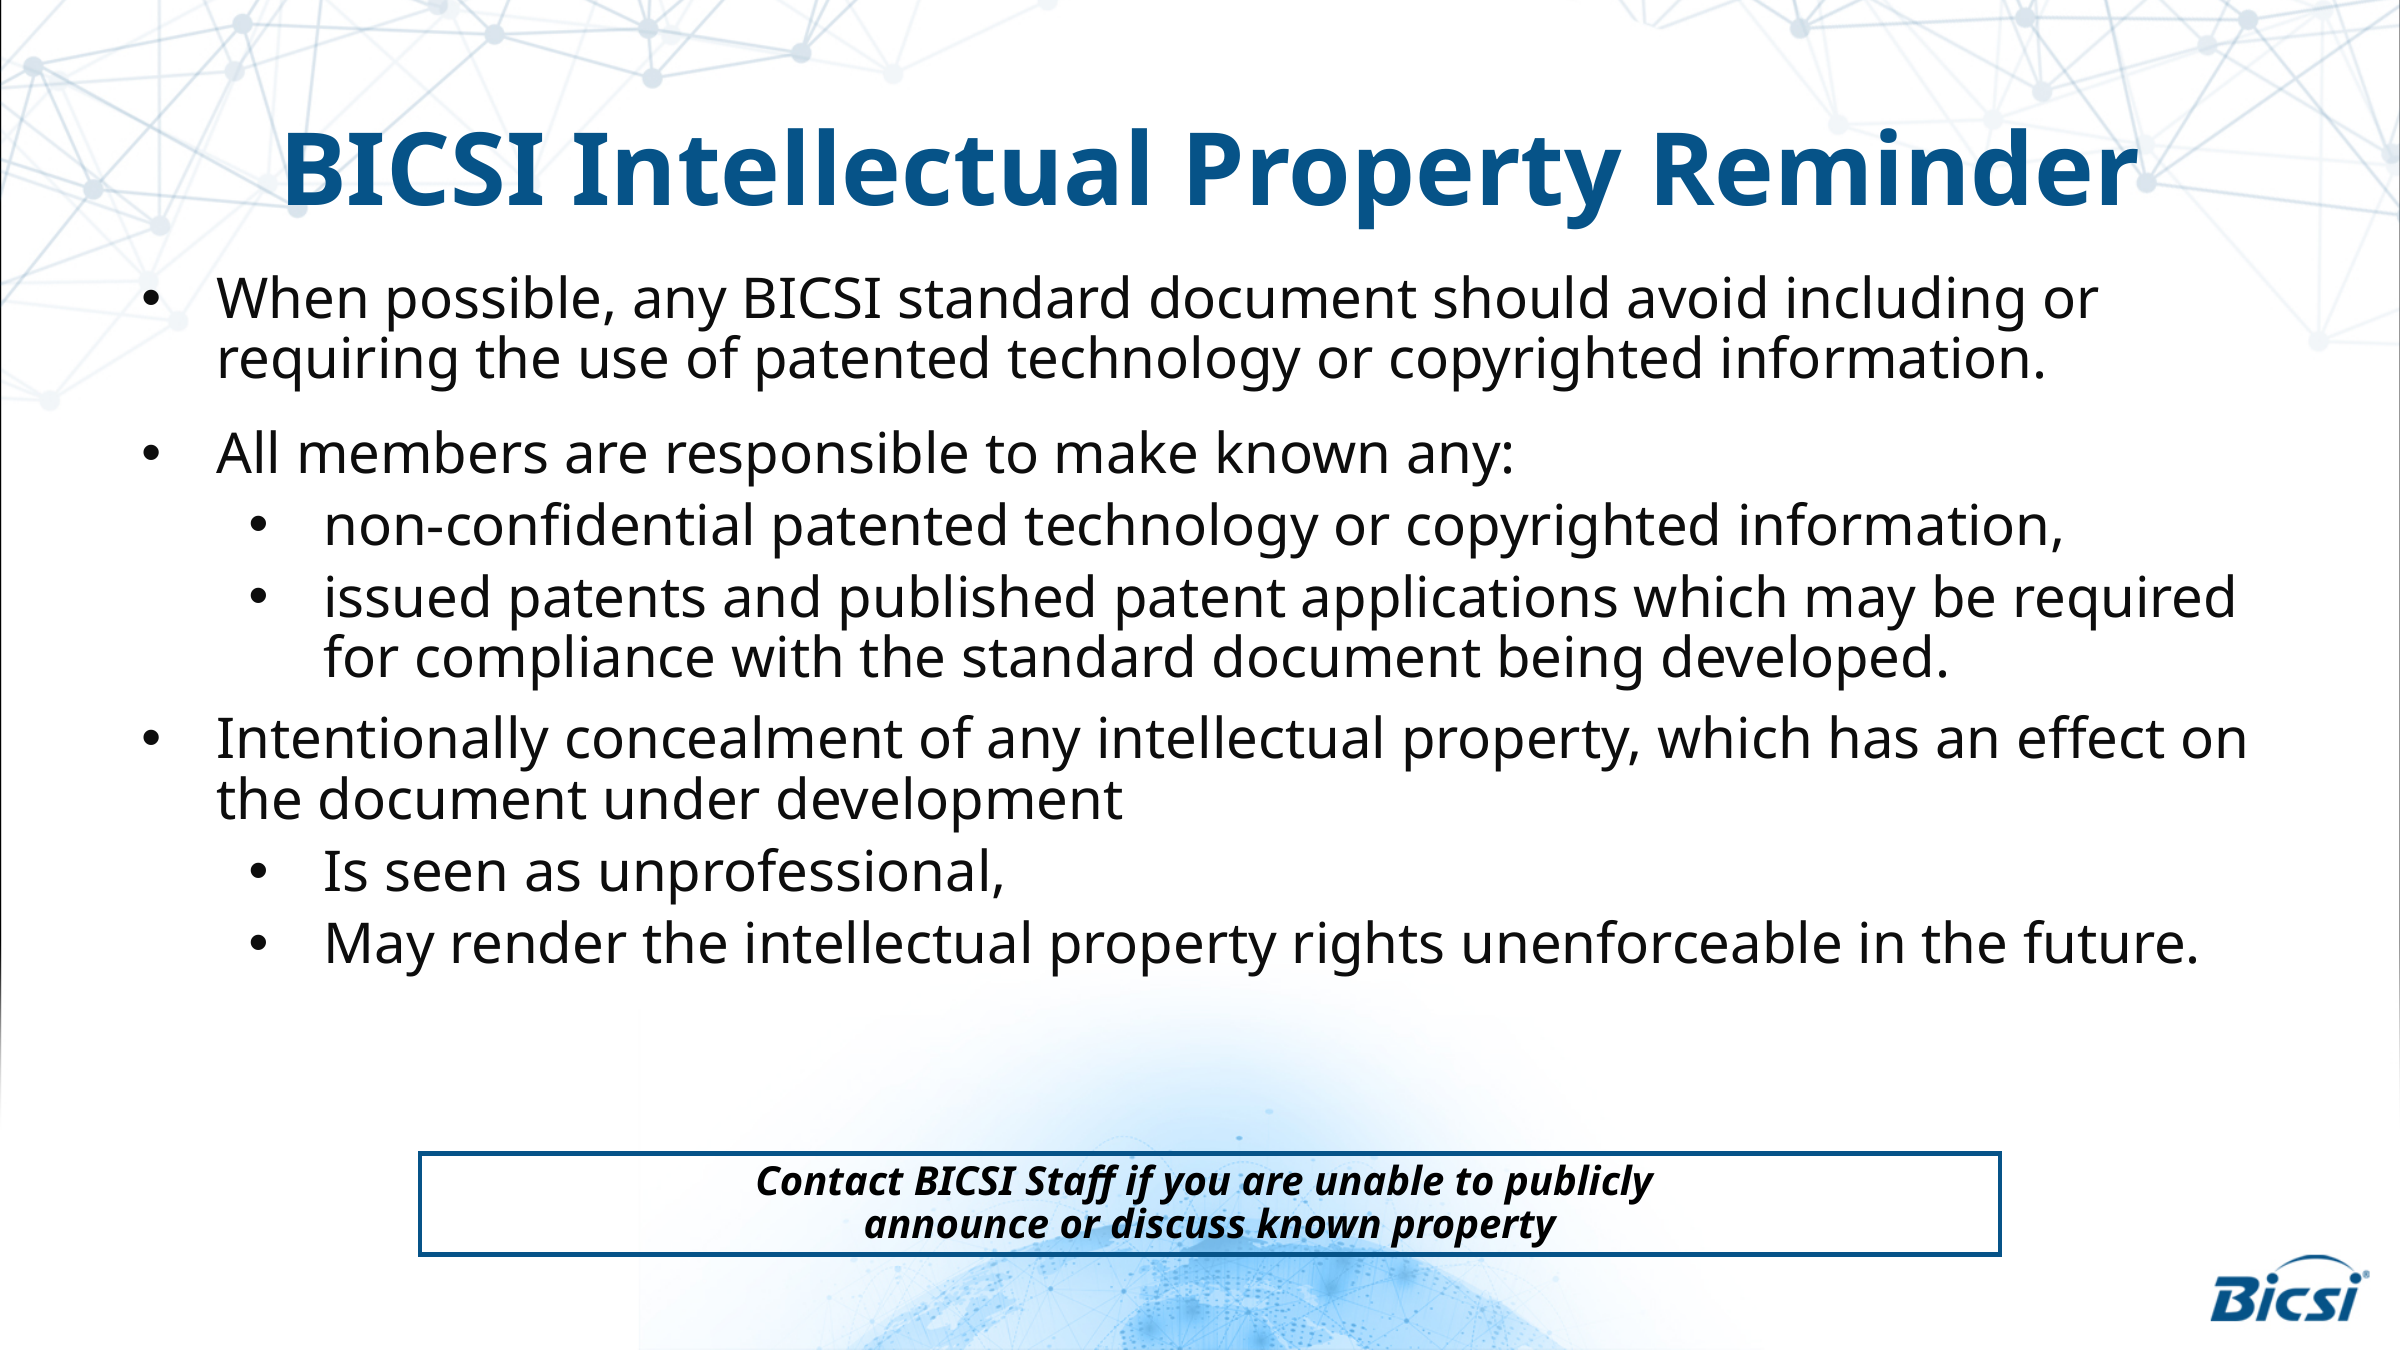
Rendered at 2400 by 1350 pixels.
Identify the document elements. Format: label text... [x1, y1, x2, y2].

list When possible, any BICSI standard document should avoid including or requiring the use of patented technology or copyrighted information. All members are responsible to make known any: non-confidential patented technology or copyrighted information, issued patents and published patent applications which may be required for compliance with the standard document being developed. Intentionally concealment of any intellectual property, which has an effect on the document under development Is seen as unprofessional, May render the intellectual property rights unenforceable in the future. [120, 259, 2280, 1234]
text_box Contact BICSI Staff if you are unable to publicly announce or discuss known property [420, 1153, 2000, 1255]
title BICSI Intellectual Property Reminder [240, 52, 2180, 259]
picture [0, 0, 2400, 1350]
